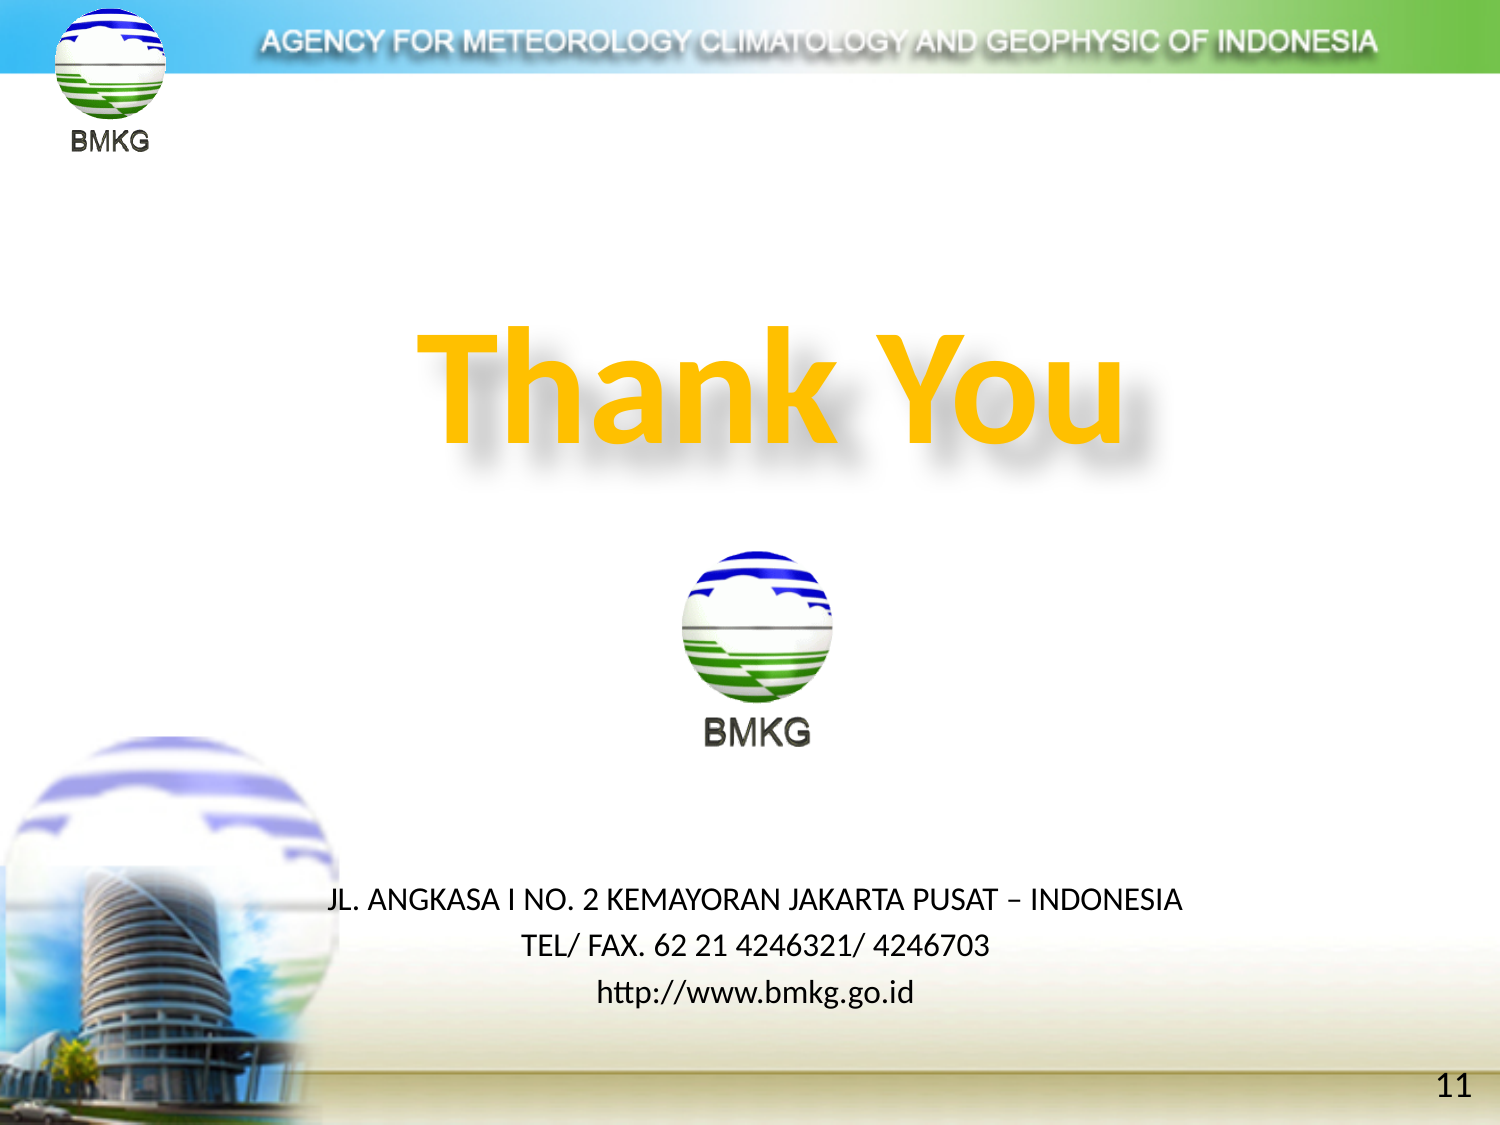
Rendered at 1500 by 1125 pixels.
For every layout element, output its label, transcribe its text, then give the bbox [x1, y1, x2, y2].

text_box JL. ANGKASA I NO. 2 KEMAYORAN JAKARTA PUSAT – INDONESIA TEL/ FAX. 62 21 4246321/ 4246703 http://www.bmkg.go.id [29, 869, 1483, 1018]
picture [0, 0, 1500, 1125]
slide_number 11 [1412, 1052, 1488, 1113]
text_box Thank You [269, 269, 1278, 485]
